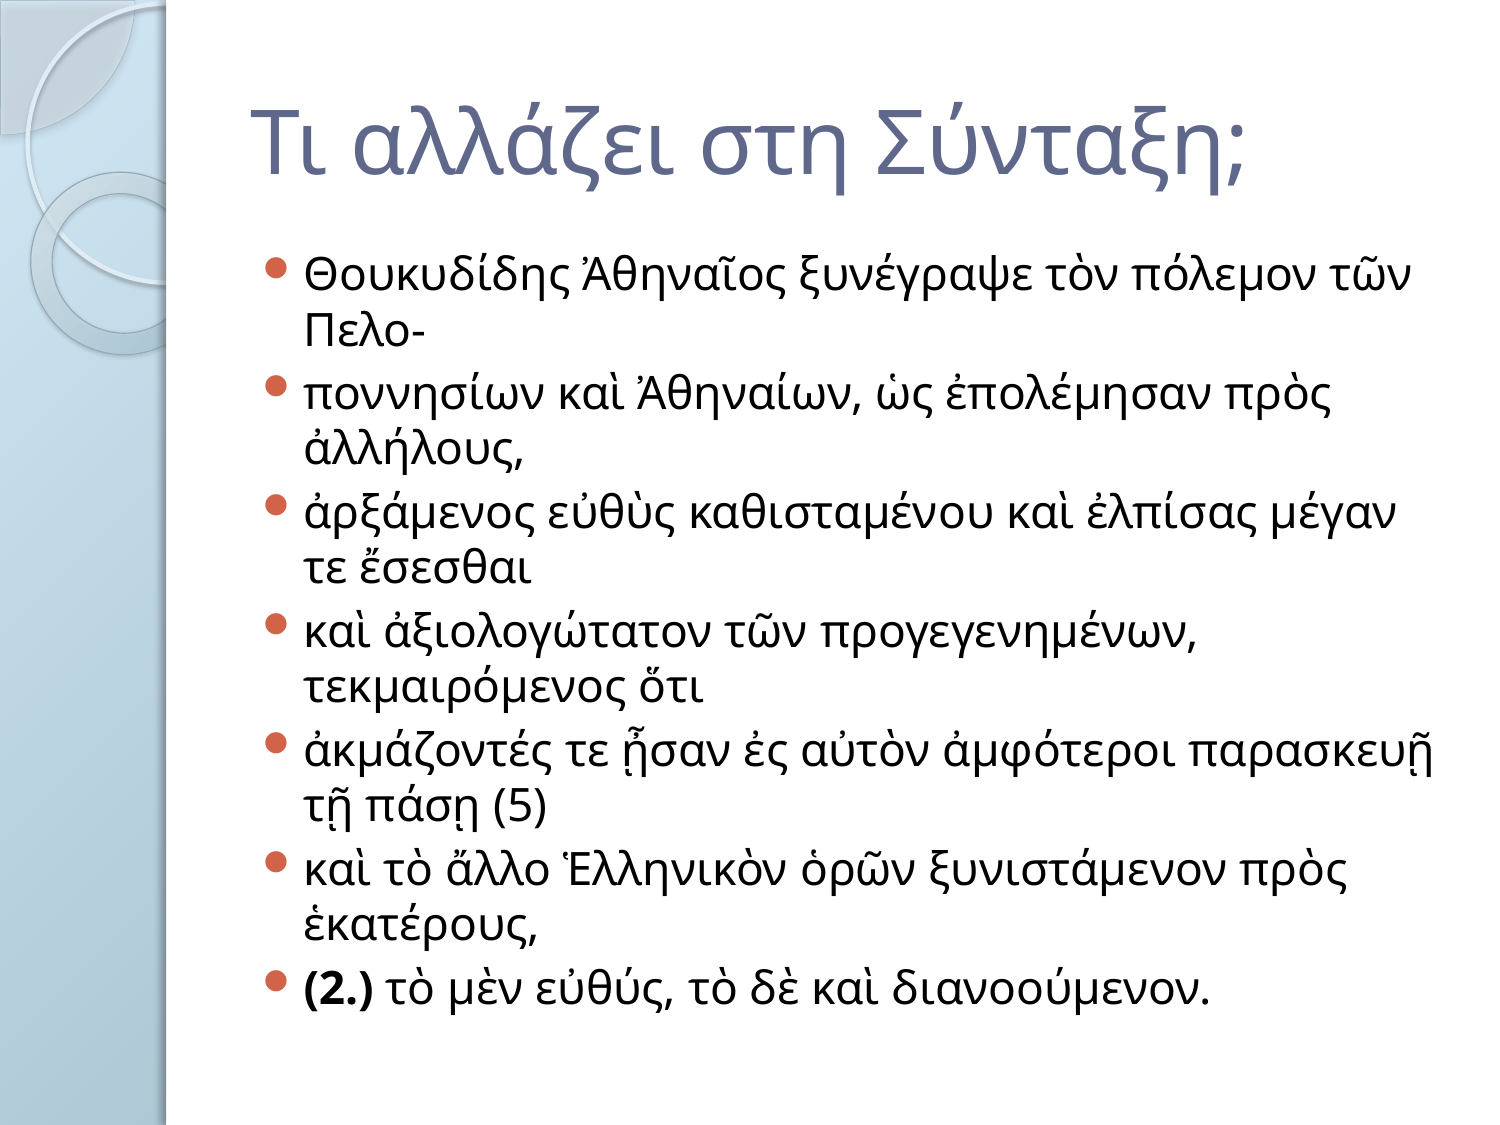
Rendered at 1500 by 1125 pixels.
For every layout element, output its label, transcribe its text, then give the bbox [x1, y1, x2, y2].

title Τι αλλάζει στη Σύνταξη; [235, 45, 1466, 233]
list Θουκυδίδης Ἀθηναῖος ξυνέγραψε τὸν πόλεμον τῶν Πελο- ποννησίων καὶ Ἀθηναίων, ὡς ἐπολέμησαν πρὸς ἀλλήλους, ἀρξάμενος εὐθὺς καθισταμένου καὶ ἐλπίσας μέγαν τε ἔσεσθαι καὶ ἀξιολογώτατον τῶν προγεγενημένων, τεκμαιρόμενος ὅτι ἀκμάζοντές τε ᾖσαν ἐς αὐτὸν ἀμφότεροι παρασκευῇ τῇ πάσῃ (5) καὶ τὸ ἄλλο Ἑλληνικὸν ὁρῶν ξυνιστάμενον πρὸς ἑκατέρους, (2.) τὸ μὲν εὐθύς, τὸ δὲ καὶ διανοούμενον. [235, 237, 1466, 1025]
